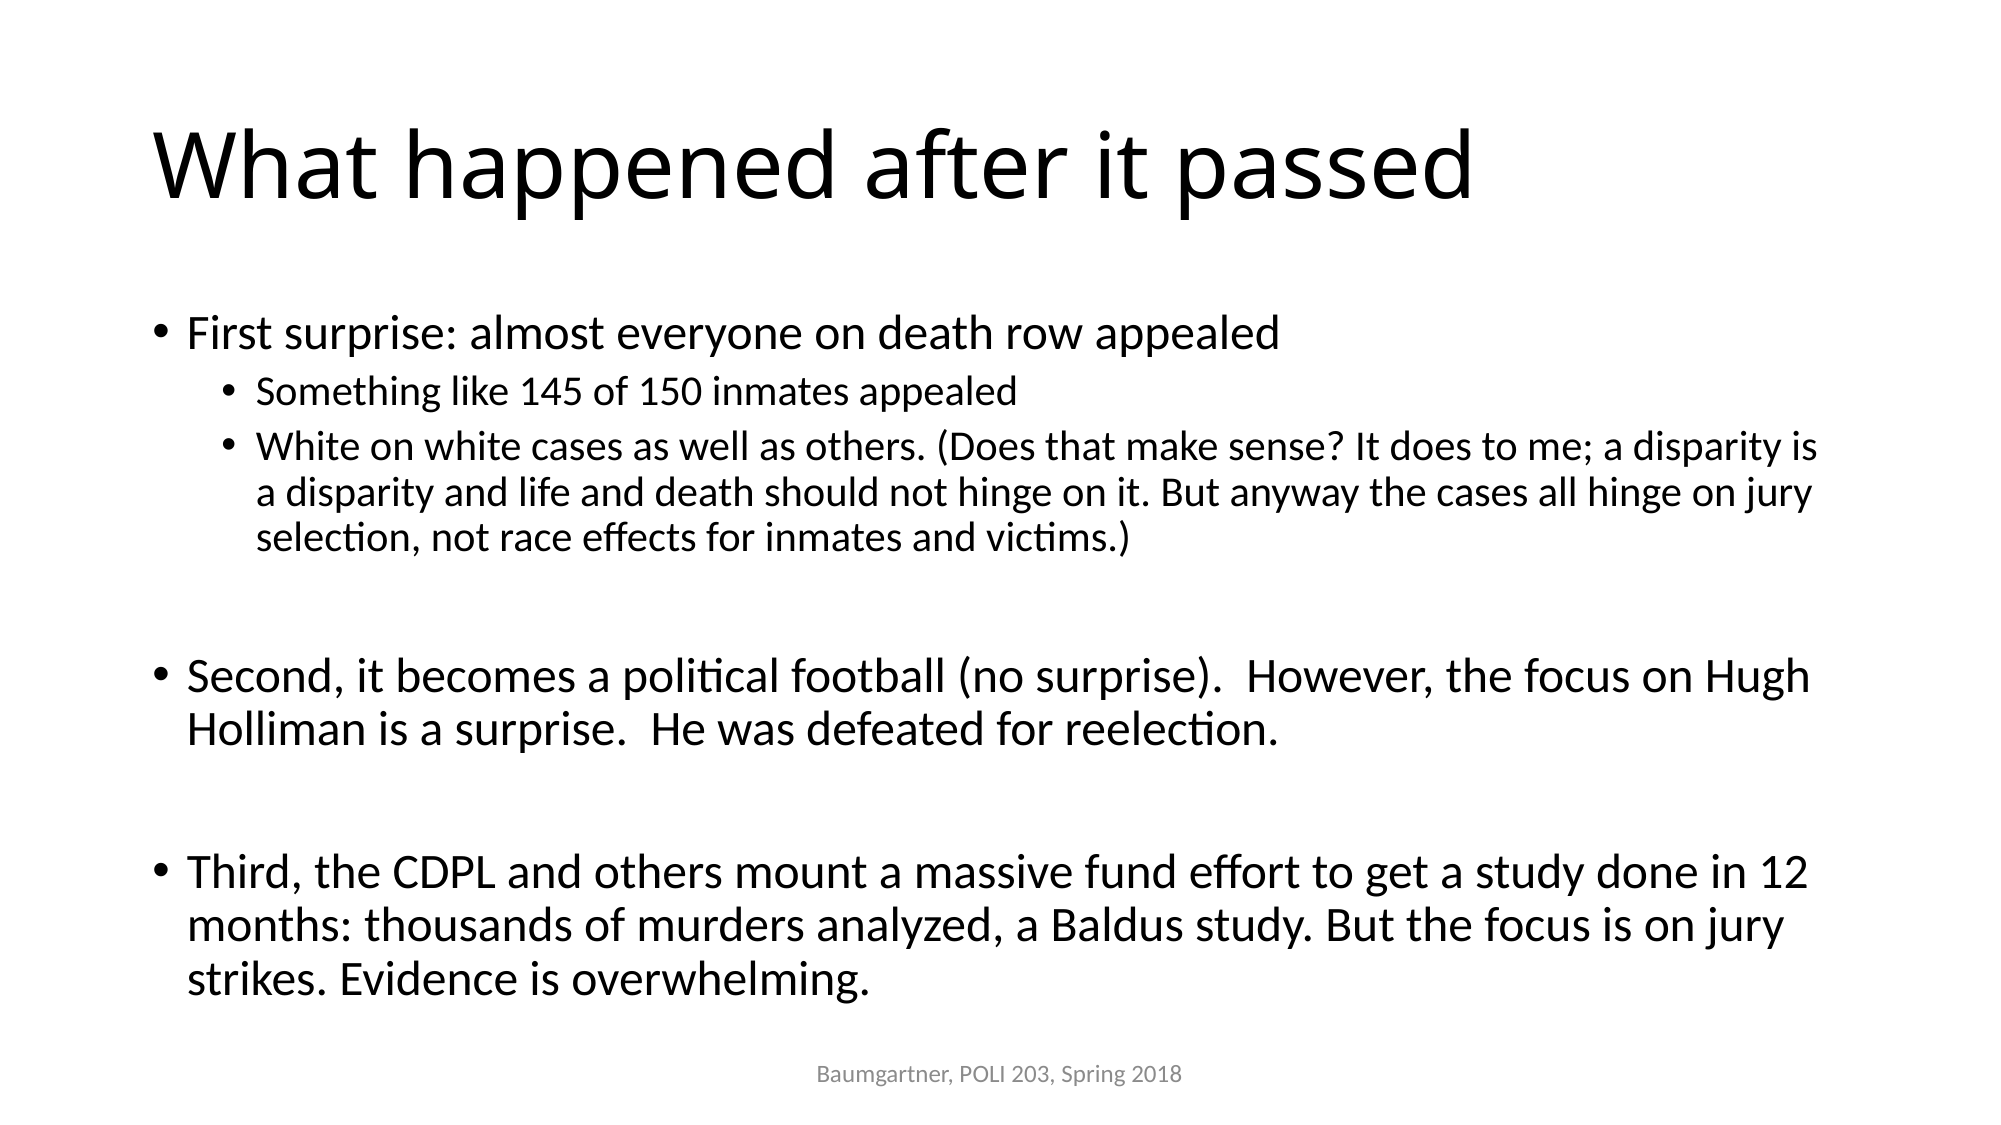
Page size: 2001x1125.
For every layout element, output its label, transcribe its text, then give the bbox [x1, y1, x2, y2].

title What happened after it passed [137, 59, 1863, 278]
list First surprise: almost everyone on death row appealed Something like 145 of 150 inmates appealed White on white cases as well as others. (Does that make sense? It does to me; a disparity is a disparity and life and death should not hinge on it. But anyway the cases all hinge on jury selection, not race effects for inmates and victims.) Second, it becomes a political football (no surprise). However, the focus on Hugh Holliman is a surprise. He was defeated for reelection. Third, the CDPL and others mount a massive fund effort to get a study done in 12 months: thousands of murders analyzed, a Baldus study. But the focus is on jury strikes. Evidence is overwhelming. [137, 299, 1863, 1014]
footer Baumgartner, POLI 203, Spring 2018 [662, 1042, 1338, 1103]
